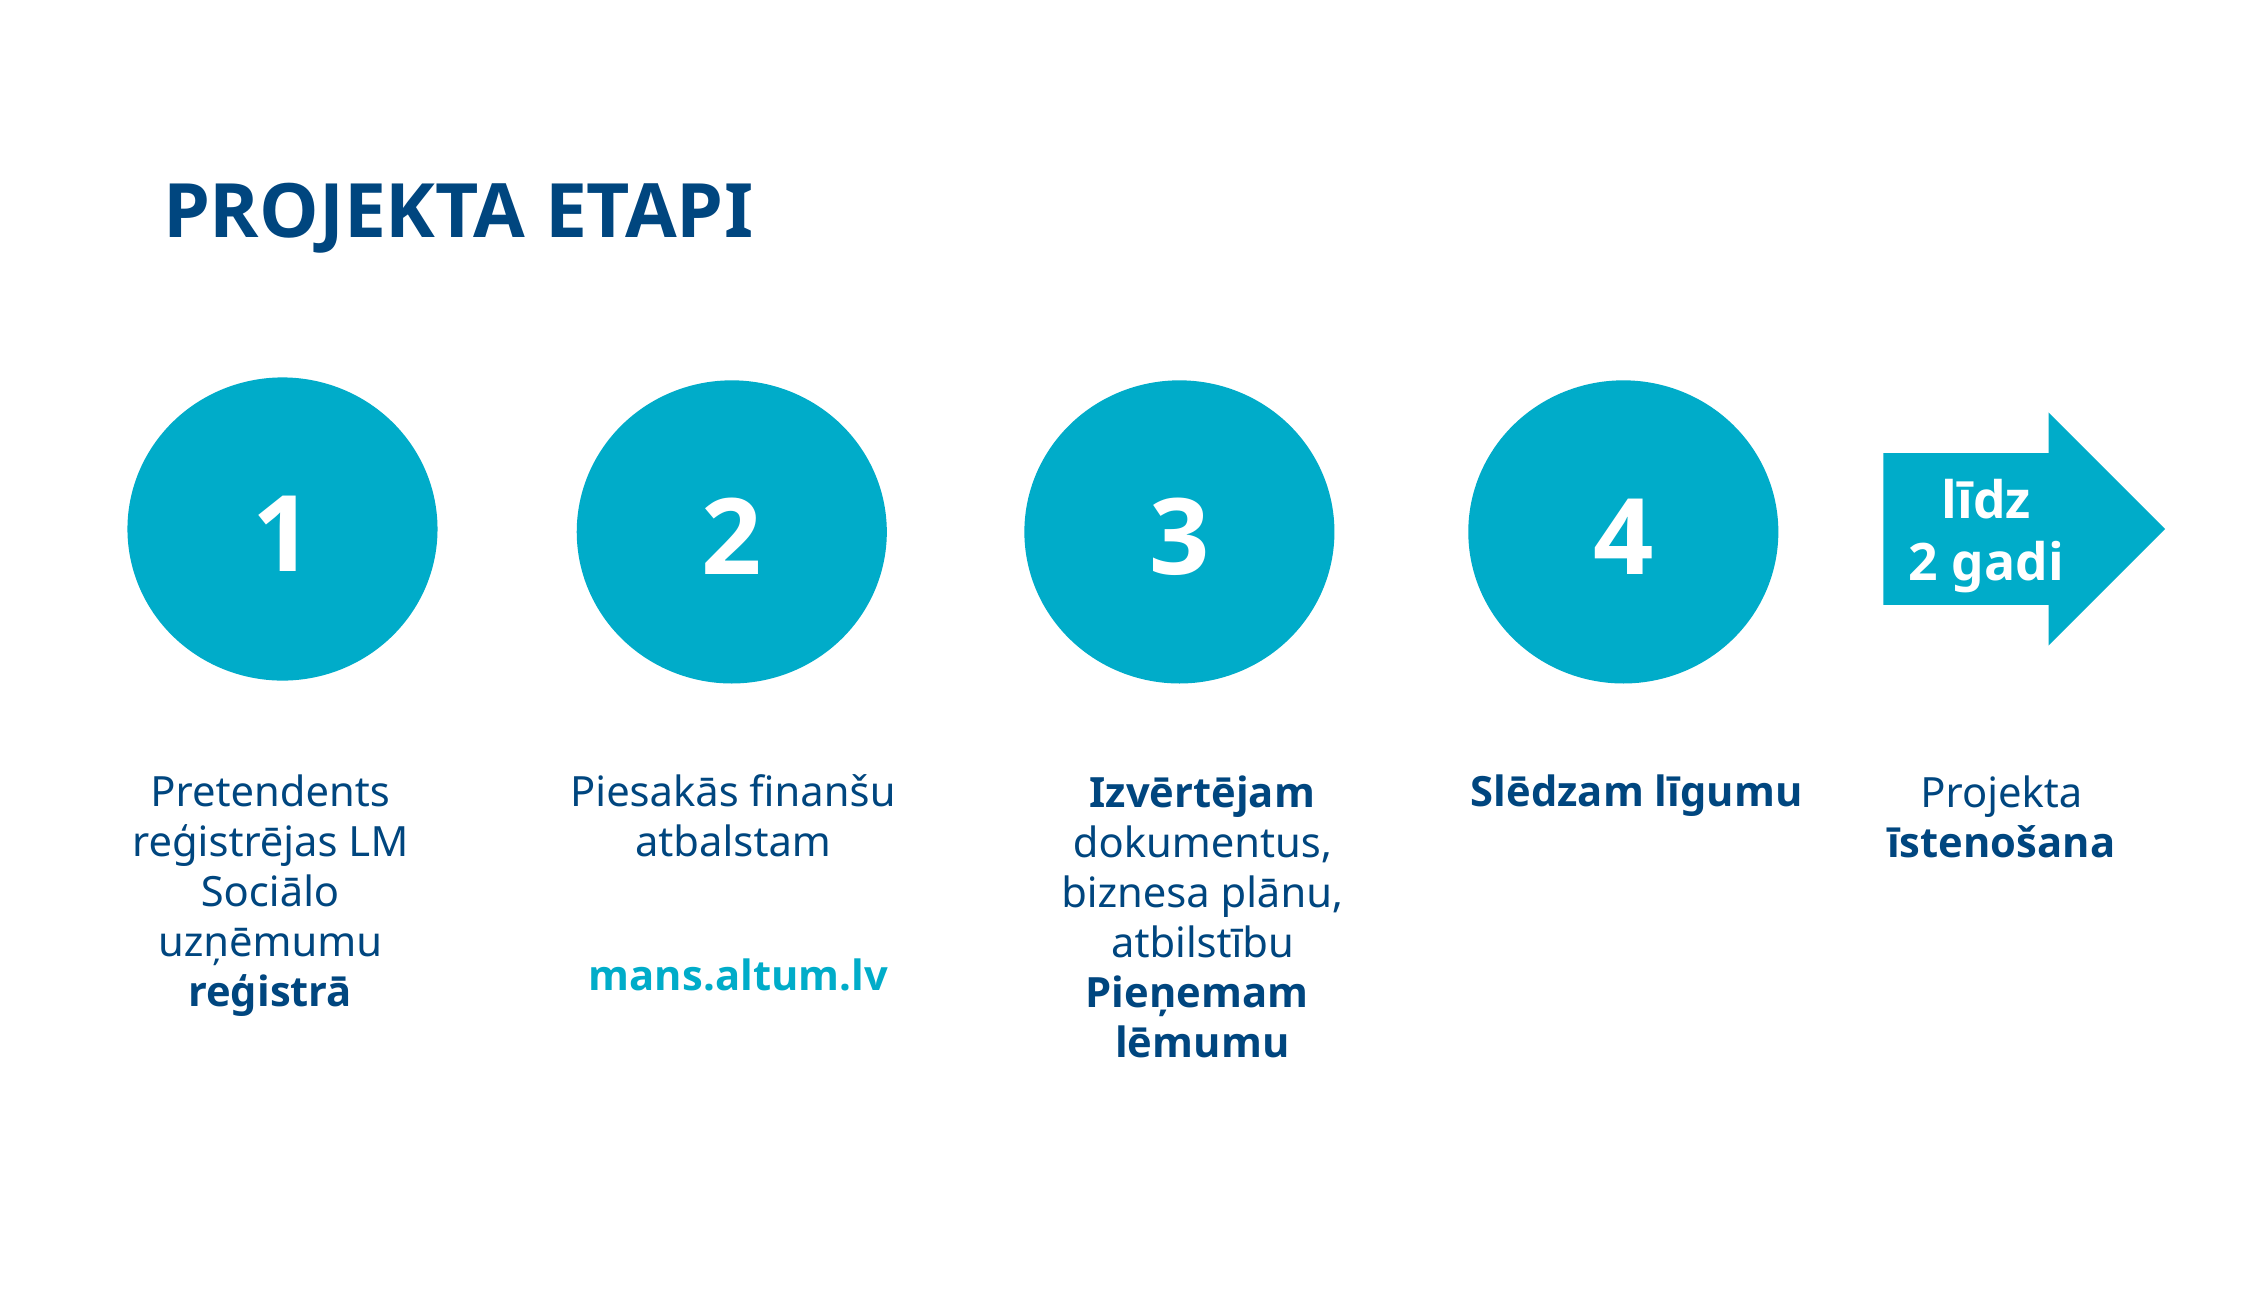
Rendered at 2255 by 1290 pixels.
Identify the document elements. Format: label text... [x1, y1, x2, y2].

text_box 1 [125, 375, 440, 683]
text_box 2 [574, 378, 889, 686]
text_box PROJEKTA ETAPI [148, 155, 2255, 261]
text_box Pretendents reģistrējas LM Sociālo uzņēmumu reģistrā [75, 757, 438, 1023]
text_box 3 [1022, 378, 1337, 686]
text_box Projekta īstenošana [1824, 758, 2152, 874]
text_box Izvērtējam dokumentus, biznesa plānu, atbilstību Pieņemam lēmumu [955, 758, 1423, 1074]
text_box Slēdzam līgumu [1422, 757, 1824, 822]
text_box līdz 2 gadi [1881, 410, 2168, 648]
text_box 4 [1466, 378, 1781, 686]
text_box Piesakās finanšu atbalstam mans.altum.lv [465, 757, 974, 1149]
